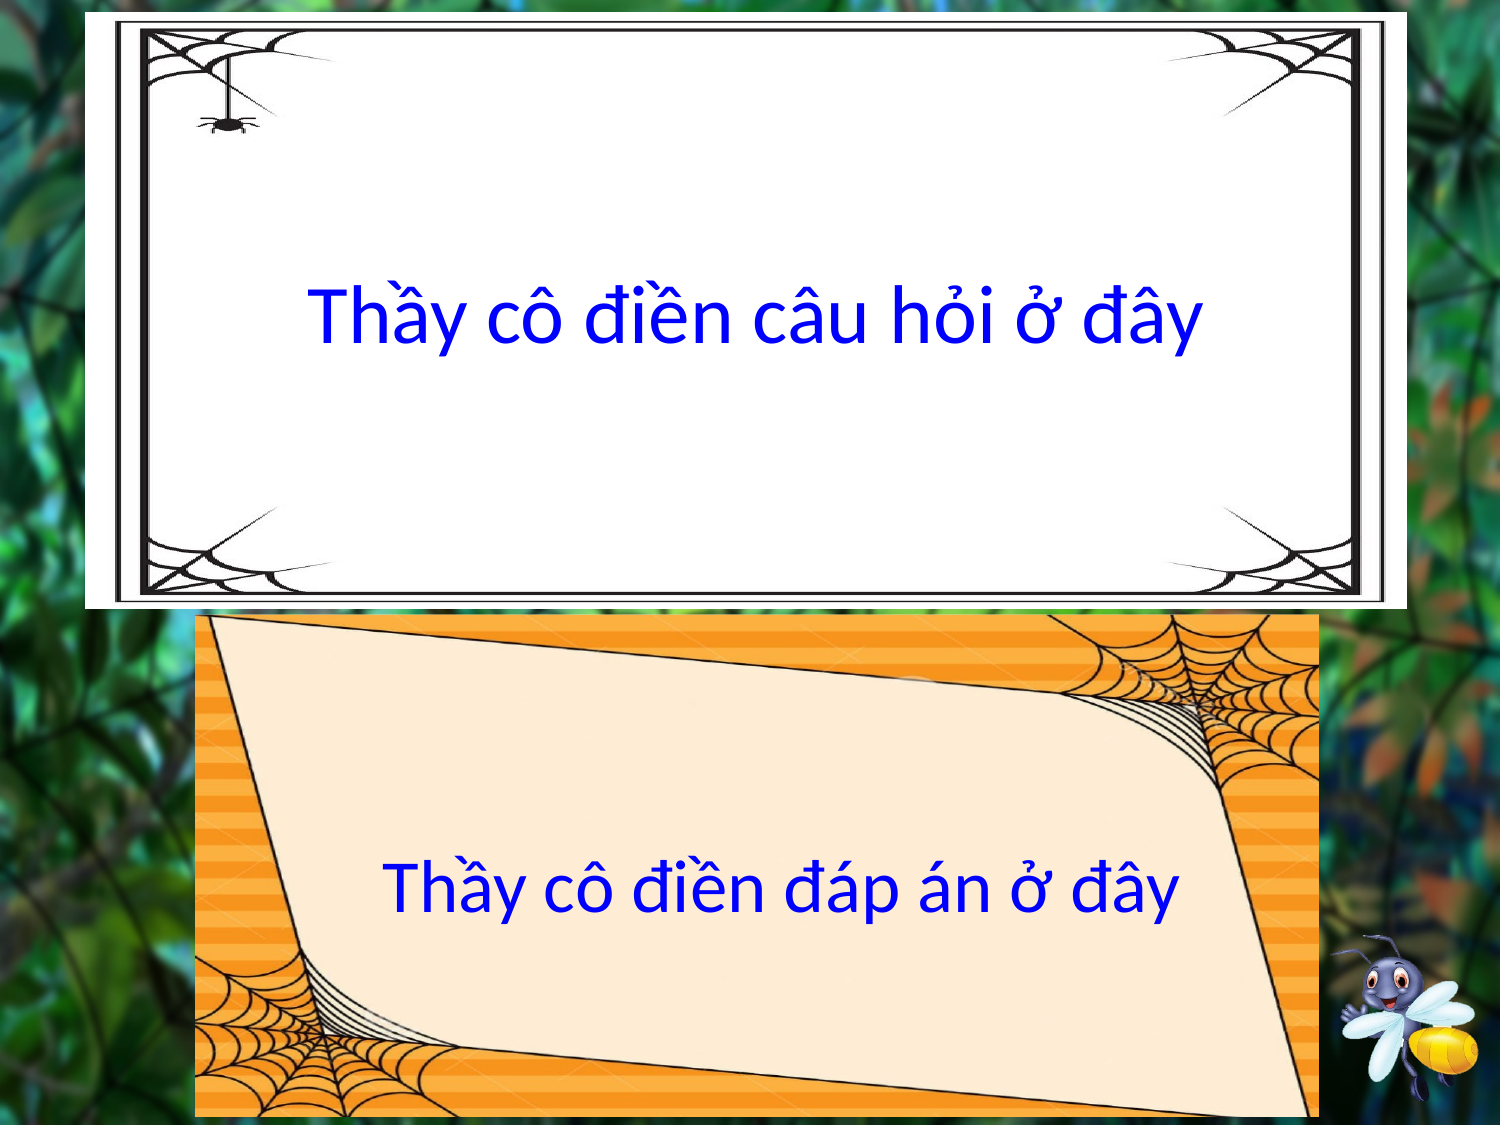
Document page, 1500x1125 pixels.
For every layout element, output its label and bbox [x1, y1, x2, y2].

picture [85, 12, 1407, 1125]
text_box [0, 0, 1500, 1125]
picture [1330, 935, 1482, 1101]
